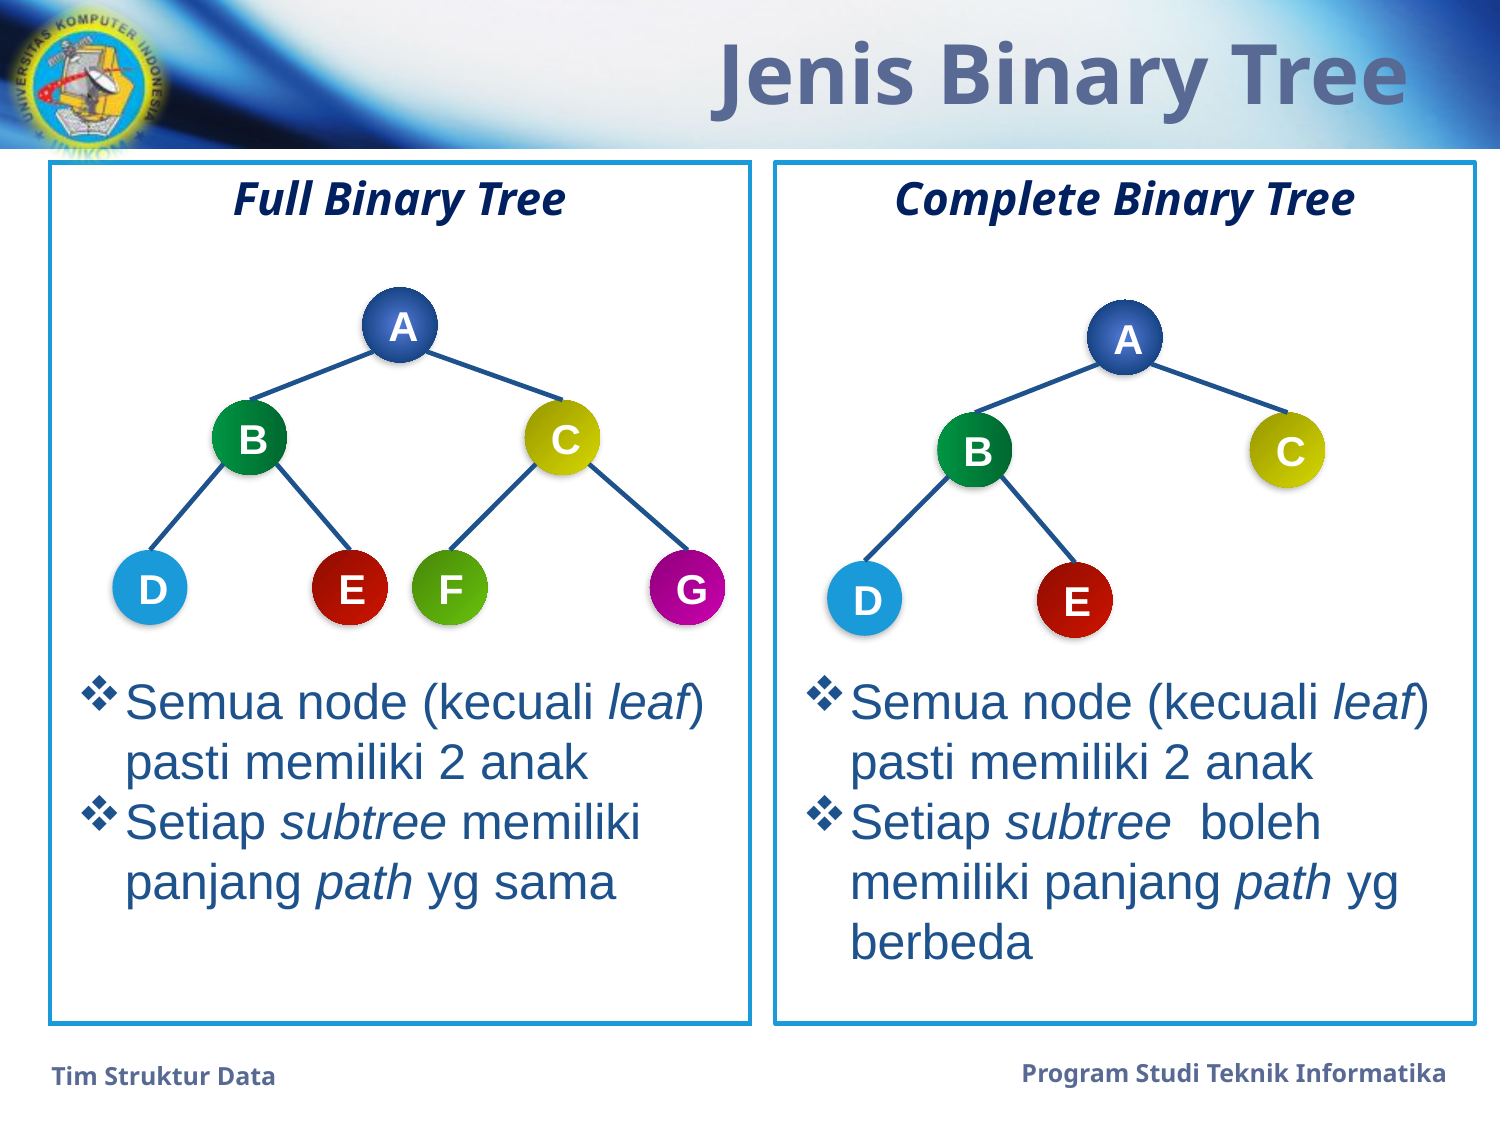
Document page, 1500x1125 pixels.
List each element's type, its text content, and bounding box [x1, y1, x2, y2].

text_box C [1249, 412, 1325, 488]
footer Program Studi Teknik Informatika [912, 1049, 1463, 1125]
text_box E [312, 550, 388, 625]
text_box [594, 457, 682, 557]
text_box C [524, 399, 600, 475]
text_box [449, 463, 537, 551]
text_box F [412, 550, 488, 625]
text_box Complete Binary Tree [773, 160, 1477, 1026]
text_box A [362, 287, 438, 363]
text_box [269, 469, 357, 544]
list Full Binary Tree [48, 160, 752, 1026]
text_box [143, 469, 230, 544]
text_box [469, 307, 519, 445]
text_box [994, 482, 1082, 557]
text_box D [827, 561, 903, 636]
text_box Semua node (kecuali leaf) pasti memiliki 2 anak Setiap subtree memiliki panjang path yg sama [62, 662, 738, 918]
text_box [287, 313, 337, 438]
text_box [1012, 326, 1062, 451]
picture [0, 0, 1500, 176]
title Jenis Binary Tree [185, 24, 1426, 118]
text_box E [1037, 563, 1113, 638]
text_box G [649, 550, 725, 625]
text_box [864, 476, 949, 561]
text_box B [212, 399, 287, 475]
text_box Semua node (kecuali leaf) pasti memiliki 2 anak Setiap subtree boleh memiliki panjang path yg berbeda [787, 662, 1463, 978]
text_box B [937, 412, 1012, 488]
slide_number Tim Struktur Data [35, 1052, 488, 1106]
text_box D [112, 551, 188, 625]
text_box A [1087, 299, 1163, 375]
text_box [1195, 319, 1244, 457]
